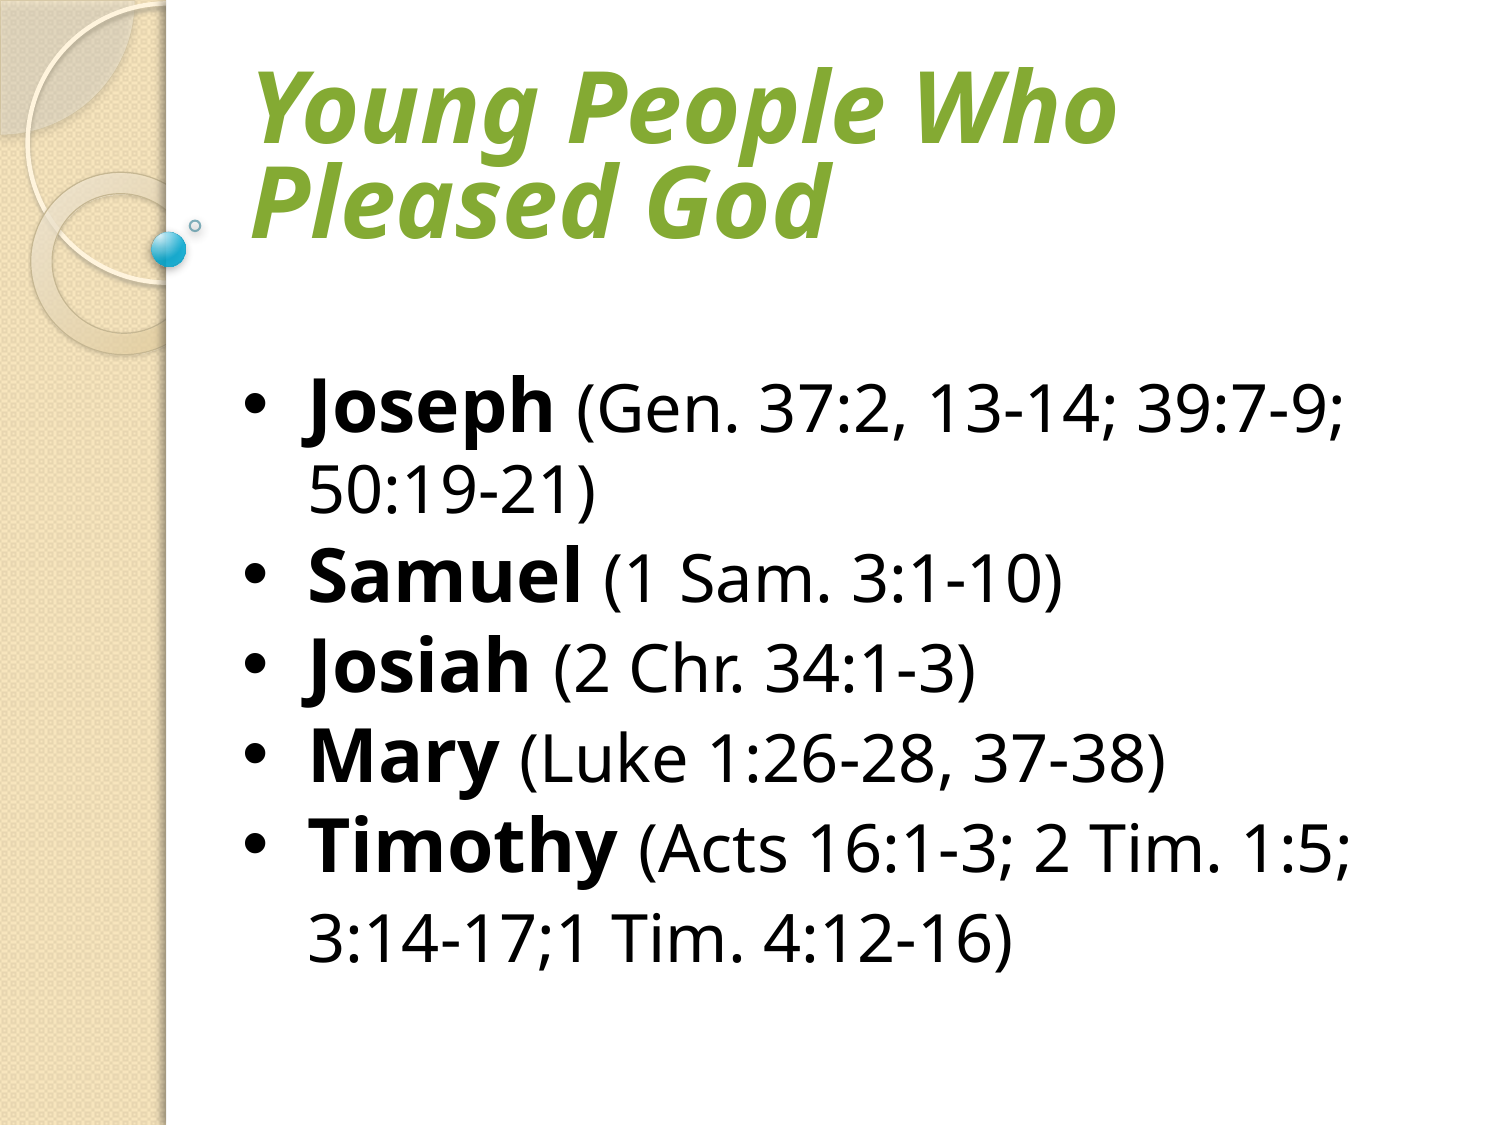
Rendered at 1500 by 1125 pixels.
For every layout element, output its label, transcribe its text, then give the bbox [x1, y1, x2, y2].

text_box Joseph (Gen. 37:2, 13-14; 39:7-9; 50:19-21) Samuel (1 Sam. 3:1-10) Josiah (2 Chr. 34:1-3) Mary (Luke 1:26-28, 37-38) Timothy (Acts 16:1-3; 2 Tim. 1:5; 3:14-17;1 Tim. 4:12-16) [227, 349, 1398, 1075]
title Young People Who Pleased God [234, 59, 1388, 243]
